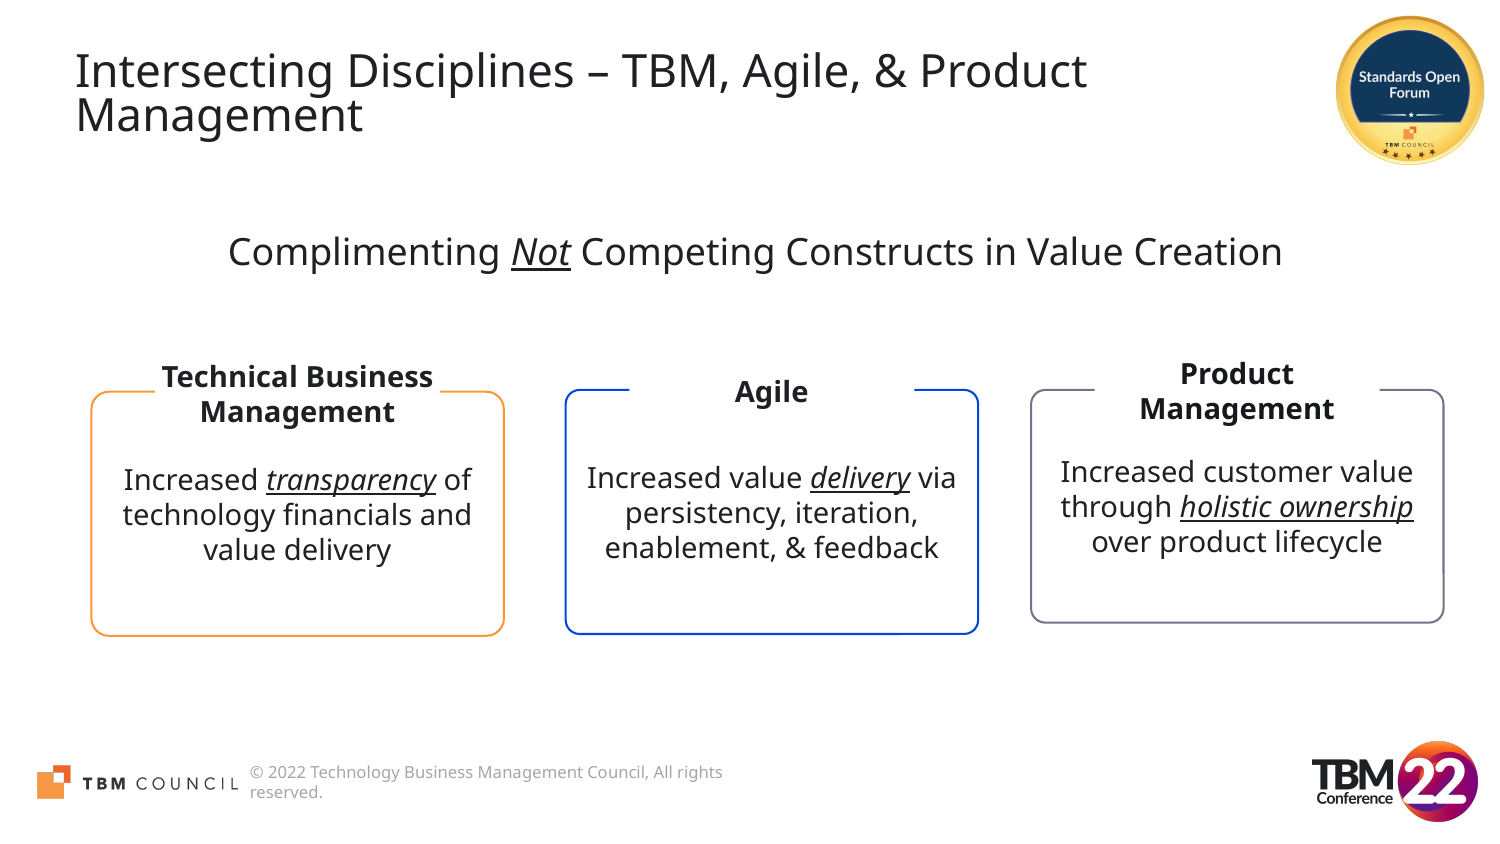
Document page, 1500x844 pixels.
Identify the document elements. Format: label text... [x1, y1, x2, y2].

text_box Product Management [1094, 352, 1380, 429]
text_box Increased customer value through holistic ownership over product lifecycle [1031, 389, 1444, 623]
text_box Increased transparency of technology financials and value delivery [91, 391, 504, 636]
title Intersecting Disciplines – TBM, Agile, & Product Management [75, 22, 1320, 171]
text_box Increased value delivery via persistency, iteration, enablement, & feedback [565, 389, 979, 635]
text_box Technical Business Management [155, 354, 441, 431]
text_box Complimenting Not Competing Constructs in Value Creation [75, 227, 1438, 273]
picture [1312, 741, 1478, 822]
text_box Agile [629, 370, 915, 411]
picture [37, 765, 238, 799]
picture [1320, 0, 1500, 180]
